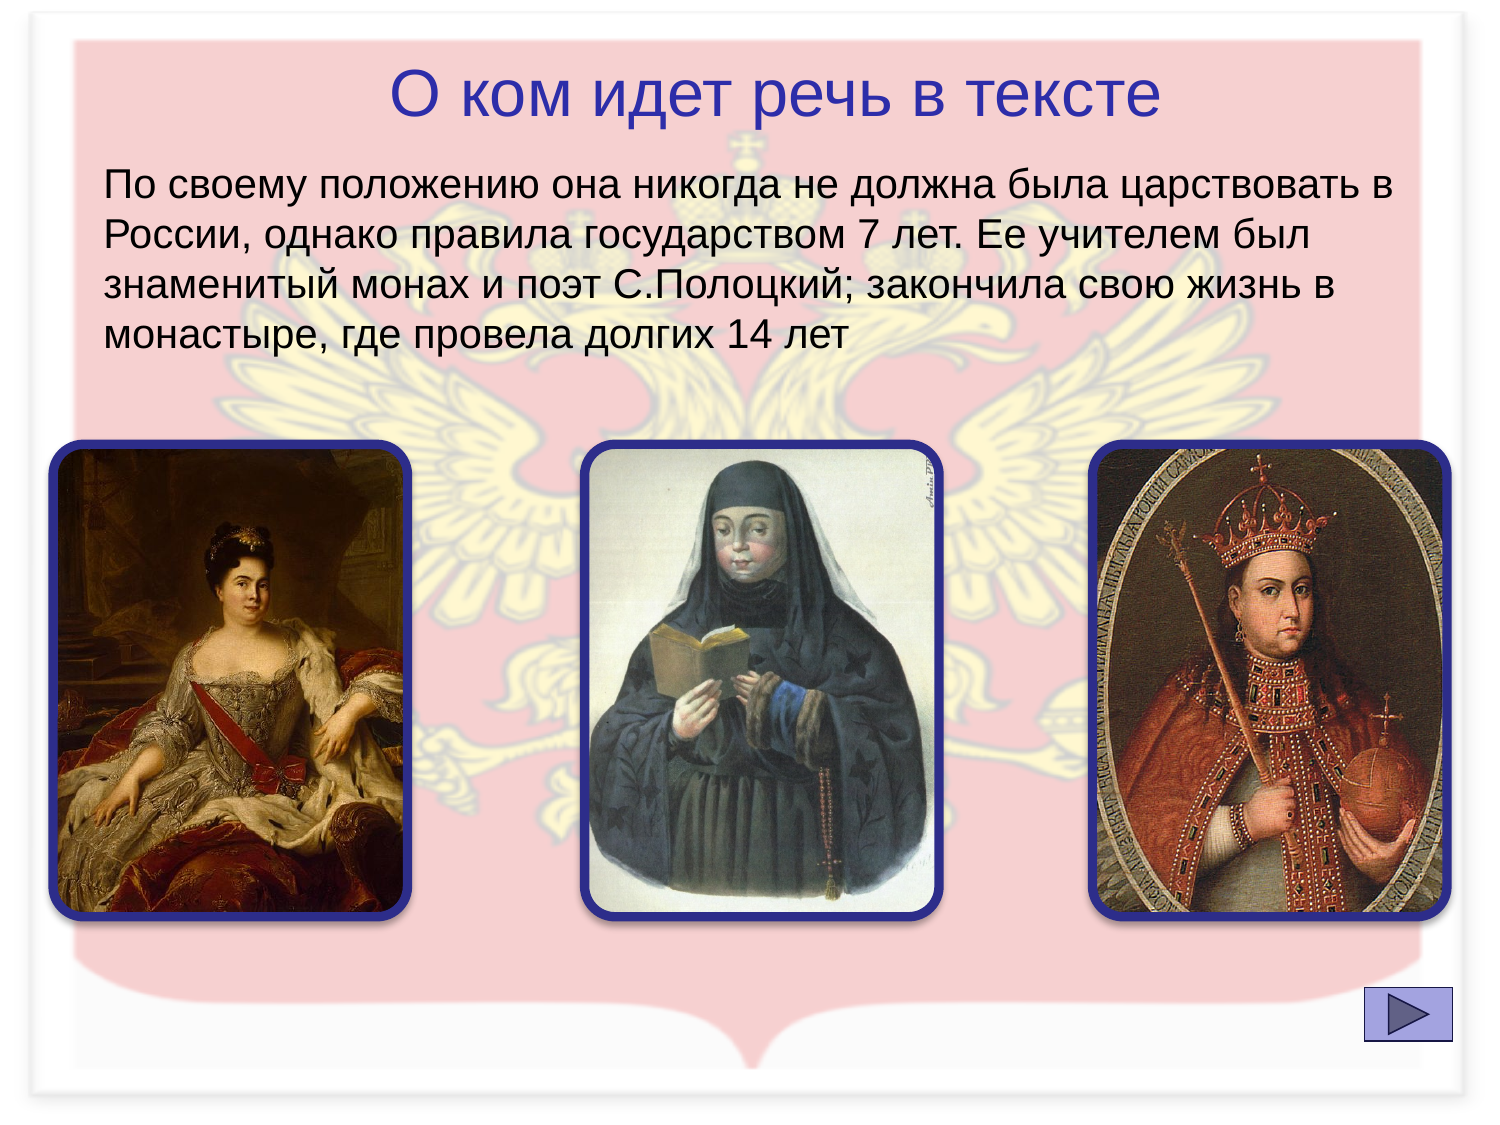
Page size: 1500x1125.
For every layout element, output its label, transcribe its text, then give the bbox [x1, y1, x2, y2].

text_box [1364, 987, 1453, 1041]
text_box О ком идет речь в тексте [375, 42, 1178, 138]
picture [584, 444, 940, 917]
picture [52, 444, 408, 917]
title [74, 44, 1426, 233]
picture [1092, 444, 1448, 917]
text_box По своему положению она никогда не должна была царствовать в России, однако правила государством 7 лет. Ее учителем был знаменитый монах и поэт С.Полоцкий; закончила свою жизнь в монастыре, где провела долгих 14 лет [88, 148, 1447, 364]
